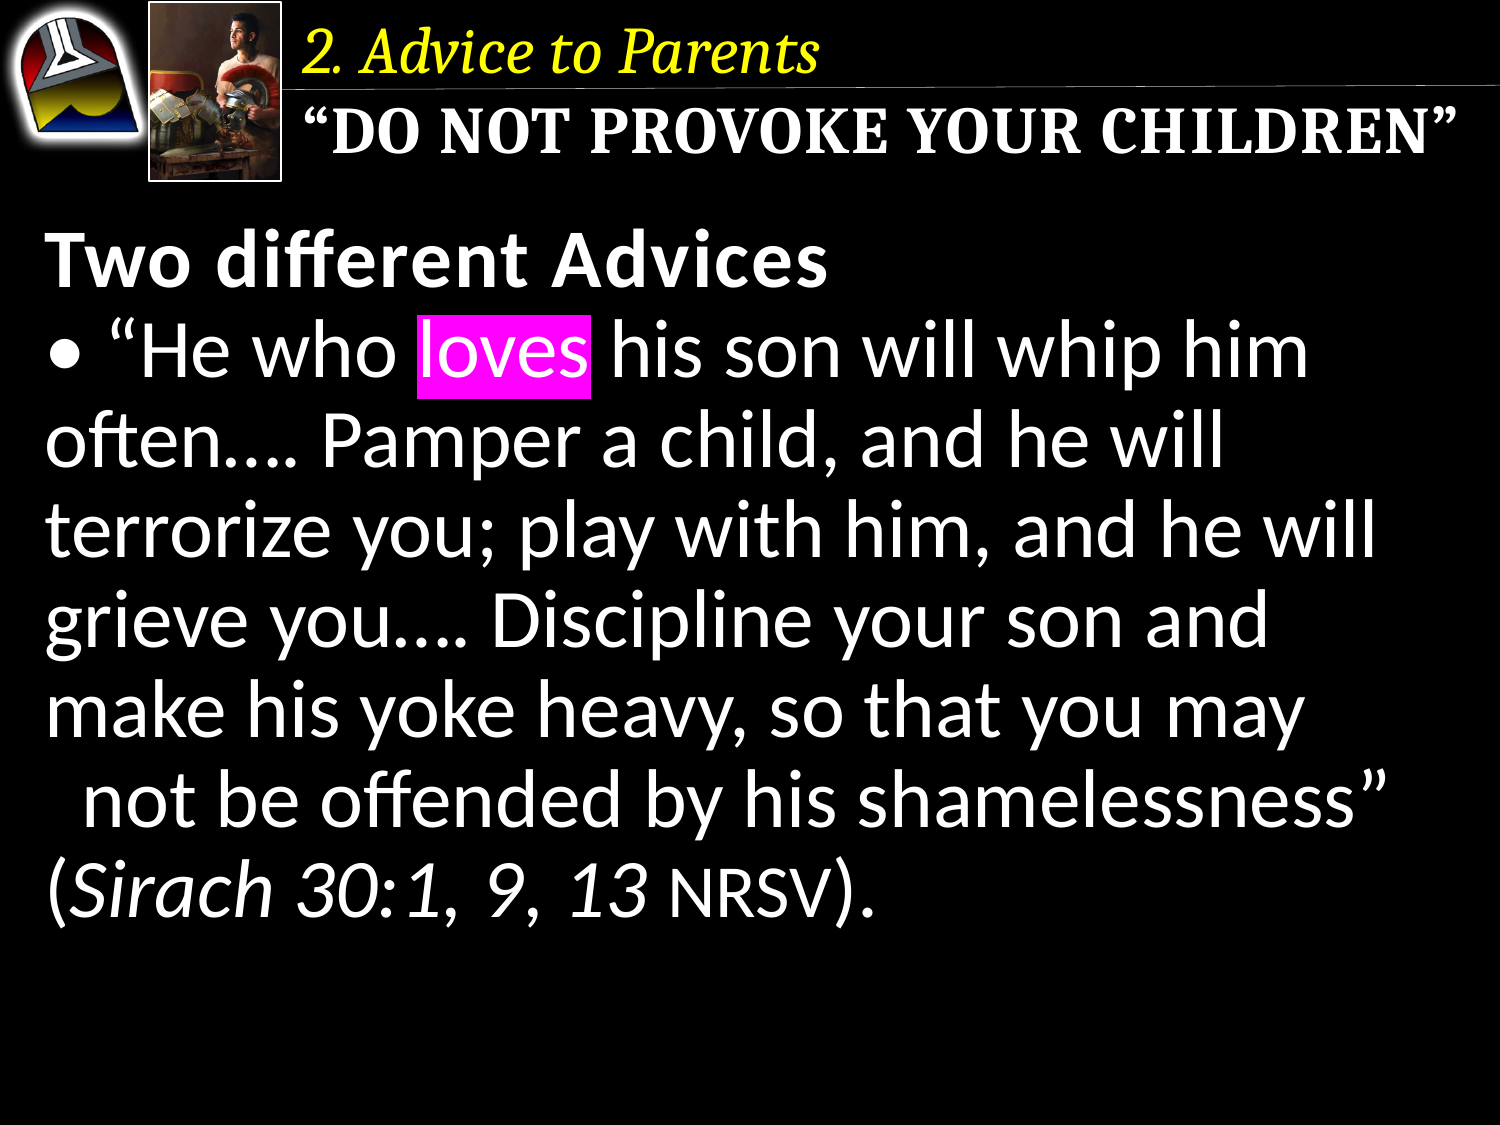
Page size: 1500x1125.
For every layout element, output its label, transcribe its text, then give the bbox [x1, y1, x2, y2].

text_box 2. Advice to Parents “Do Not Provoke Your Children” [282, 0, 1499, 175]
text_box Two different Advices • “He who loves his son will whip him often…. Pamper a child, and he will terrorize you; play with him, and he will grieve you…. Discipline your son and make his yoke heavy, so that you may not be offended by his shamelessness” (Sirach 30:1, 9, 13 NRSV). [0, 208, 1500, 943]
picture [150, 3, 280, 180]
picture [0, 0, 160, 154]
